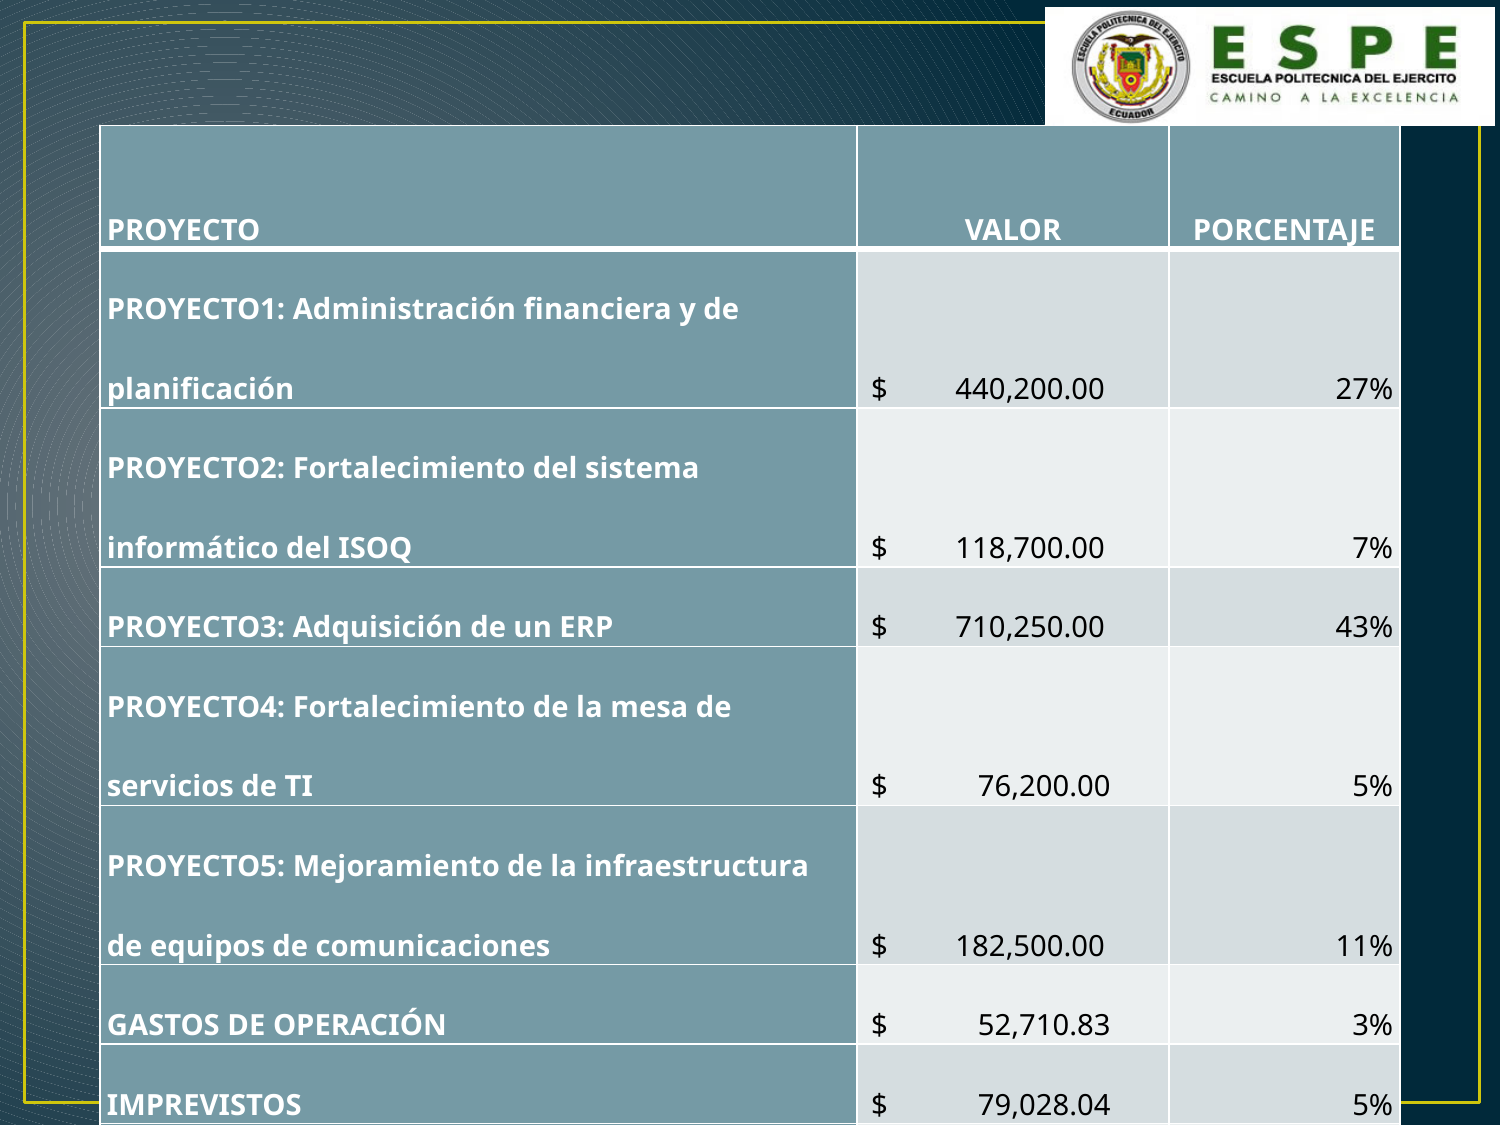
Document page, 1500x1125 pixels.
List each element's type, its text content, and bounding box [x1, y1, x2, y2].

table_cell $ 182,500.00 [858, 806, 1168, 964]
table_cell 5% [1170, 1045, 1399, 1123]
table_cell PROYECTO1: Administración financiera y de planificación [101, 252, 856, 407]
table_cell IMPREVISTOS [101, 1045, 856, 1123]
table_header PROYECTO [101, 126, 856, 246]
picture [1035, 108, 1043, 125]
table_cell $ 440,200.00 [858, 252, 1168, 407]
table_cell 27% [1170, 252, 1399, 407]
table_cell 43% [1170, 568, 1399, 646]
table_header VALOR [858, 126, 1168, 246]
picture [1045, 8, 1494, 126]
table_cell $ 52,710.83 [858, 965, 1168, 1043]
table_header PORCENTAJE [1170, 136, 1399, 246]
table_cell PROYECTO4: Fortalecimiento de la mesa de servicios de TI [101, 647, 856, 805]
table_cell $ 710,250.00 [858, 568, 1168, 646]
table_cell 7% [1170, 409, 1399, 566]
table_cell 11% [1170, 806, 1399, 964]
table_cell PROYECTO2: Fortalecimiento del sistema informático del ISOQ [101, 409, 856, 566]
table_cell 5% [1170, 647, 1399, 805]
table_cell PROYECTO5: Mejoramiento de la infraestructura de equipos de comunicaciones [101, 806, 856, 964]
table_cell $ 118,700.00 [858, 409, 1168, 566]
table_cell 3% [1170, 965, 1399, 1043]
table_cell $ 76,200.00 [858, 647, 1168, 805]
table_cell GASTOS DE OPERACIÓN [101, 965, 856, 1043]
table_cell PROYECTO3: Adquisición de un ERP [101, 568, 856, 646]
table_cell $ 79,028.04 [858, 1045, 1168, 1123]
